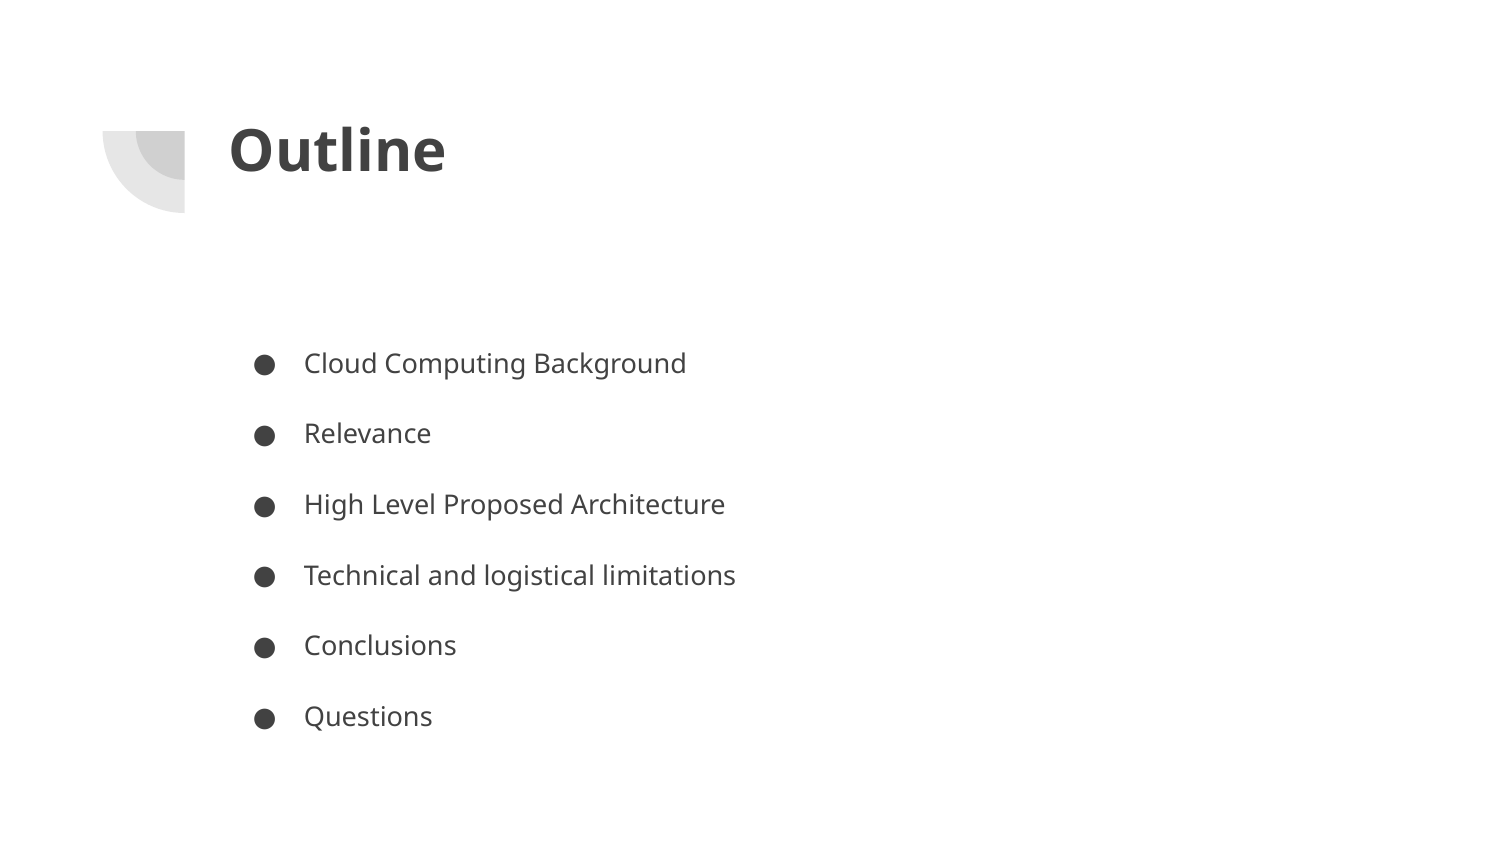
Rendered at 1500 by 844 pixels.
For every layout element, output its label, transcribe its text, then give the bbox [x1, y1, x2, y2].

title Outline [213, 98, 1368, 263]
list Cloud Computing Background Relevance High Level Proposed Architecture Technical and logistical limitations Conclusions Questions [213, 326, 1368, 744]
